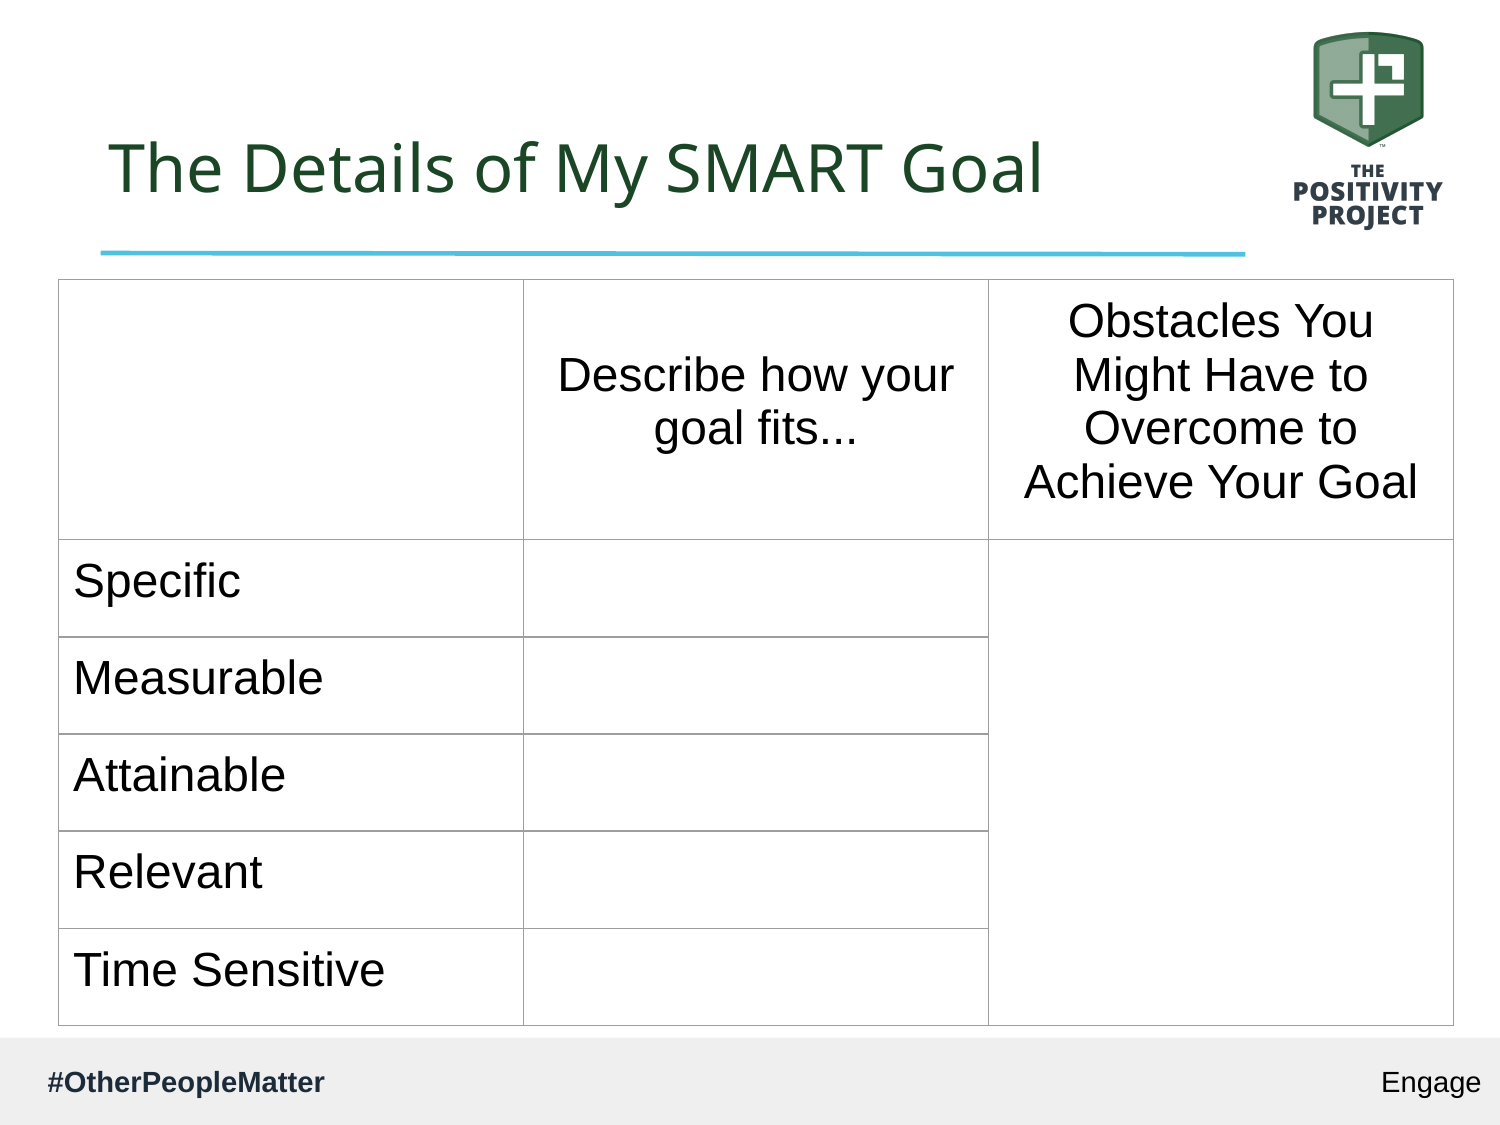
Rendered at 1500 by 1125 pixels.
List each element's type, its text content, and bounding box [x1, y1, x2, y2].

title The Details of My SMART Goal [93, 95, 1270, 237]
table_cell [524, 638, 988, 733]
table_cell [524, 540, 988, 636]
table_header [59, 280, 523, 539]
table_cell Time Sensitive [59, 929, 523, 1025]
table_cell Attainable [59, 735, 523, 830]
slide_number Engage [1297, 1037, 1482, 1125]
table_cell [989, 540, 1453, 1025]
table_cell Specific [59, 540, 523, 636]
table_header Describe how your goal fits... [524, 280, 988, 539]
table_cell [524, 929, 988, 1025]
table_cell Measurable [59, 638, 523, 733]
table_cell [524, 832, 988, 928]
picture [1237, 0, 1500, 263]
table_cell [524, 735, 988, 830]
table_header Obstacles You Might Have to Overcome to Achieve Your Goal [989, 280, 1453, 539]
table_cell Relevant [59, 832, 523, 928]
